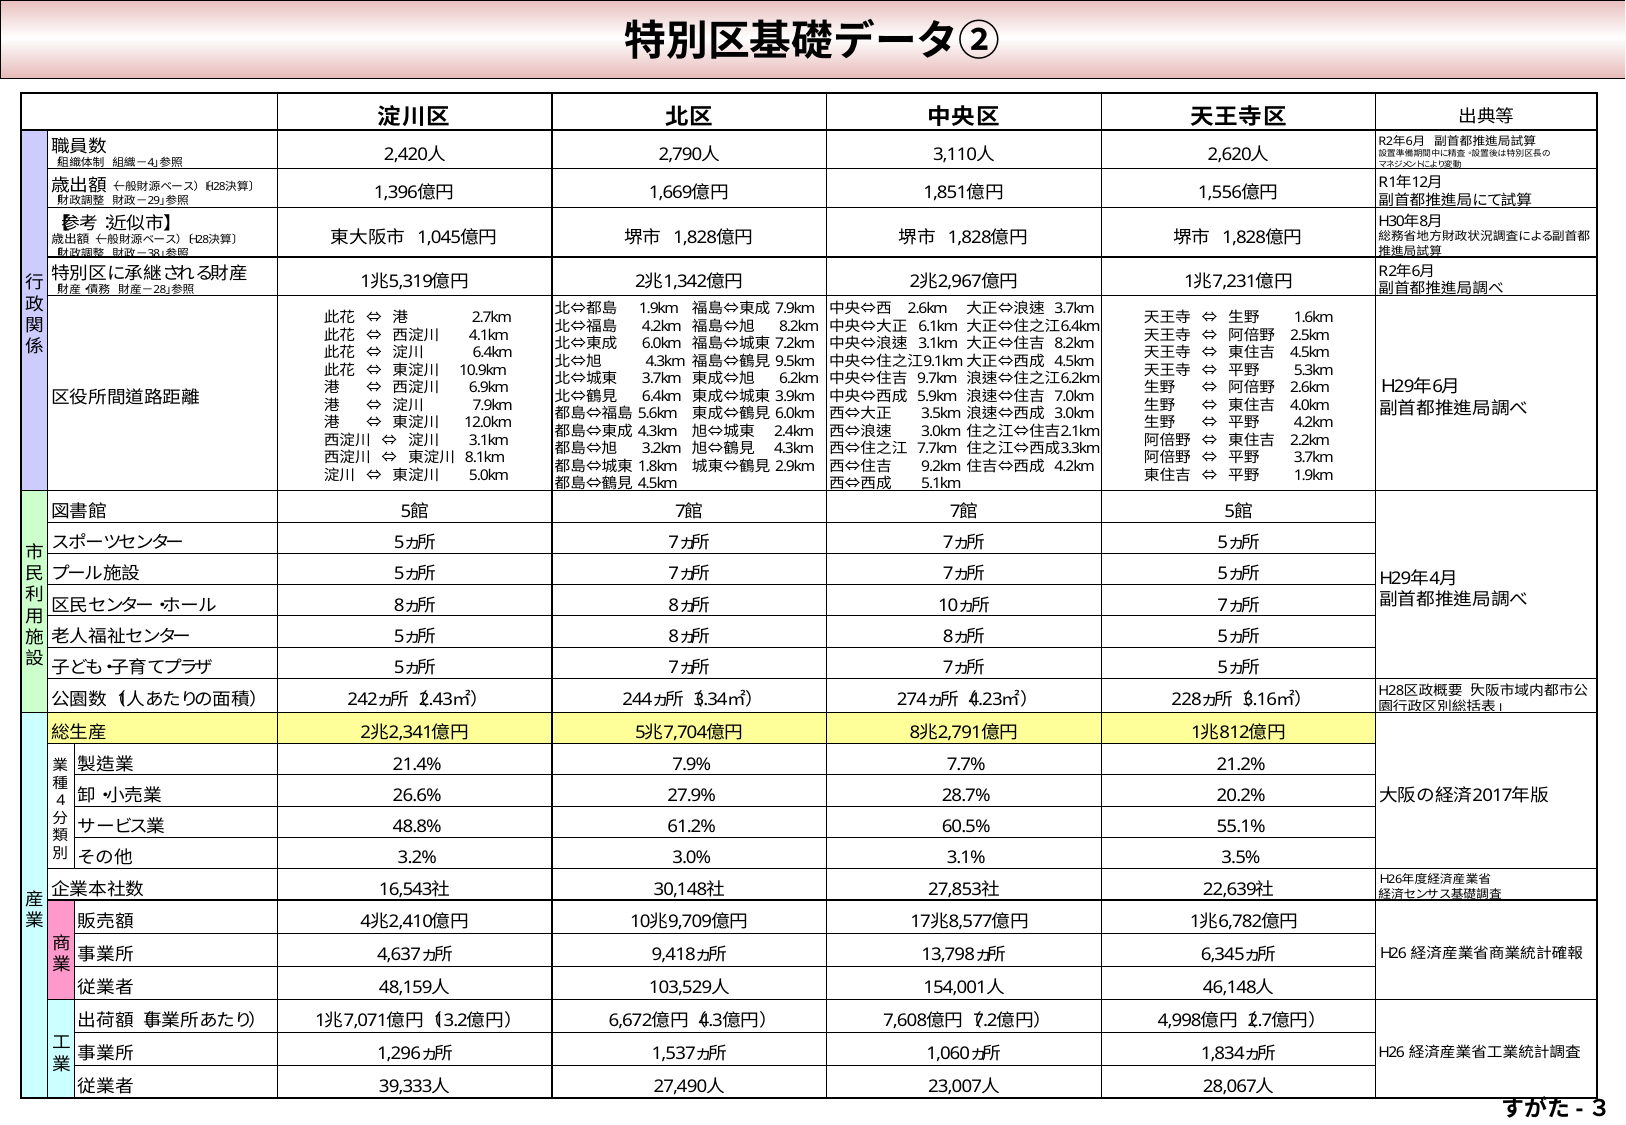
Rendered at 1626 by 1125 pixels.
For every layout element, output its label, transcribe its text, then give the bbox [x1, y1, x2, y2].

text_box すがた-３ [1457, 1121, 1625, 1125]
text_box 特別区基礎データ② [0, 0, 1625, 78]
picture [2, 77, 1623, 1116]
